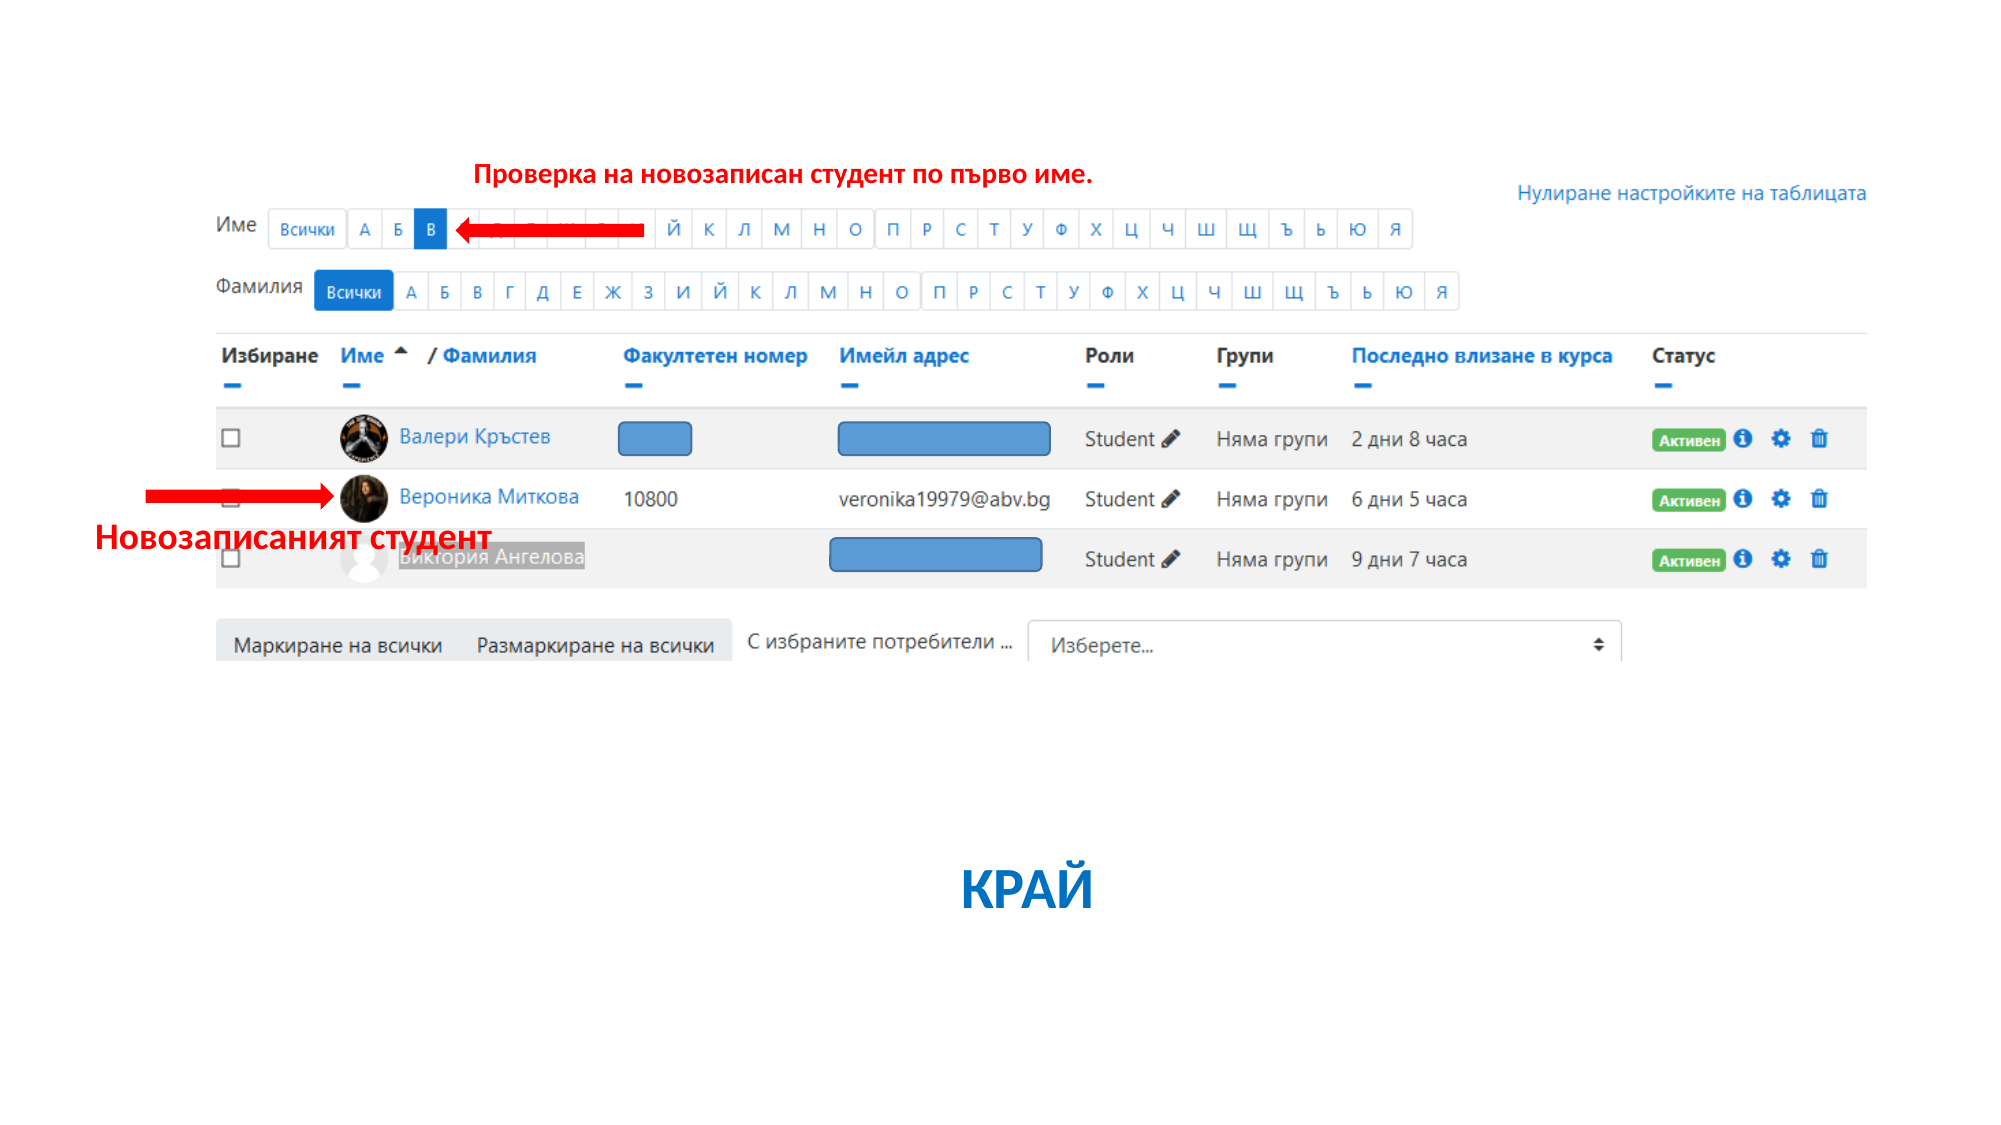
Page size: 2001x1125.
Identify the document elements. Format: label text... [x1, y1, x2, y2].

text_box Проверка на новозаписан студент по първо име. [458, 146, 1109, 177]
picture [216, 177, 1867, 661]
text_box Новозаписаният студент [80, 505, 216, 565]
text_box [145, 489, 216, 503]
text_box КРАЙ [946, 842, 1110, 928]
